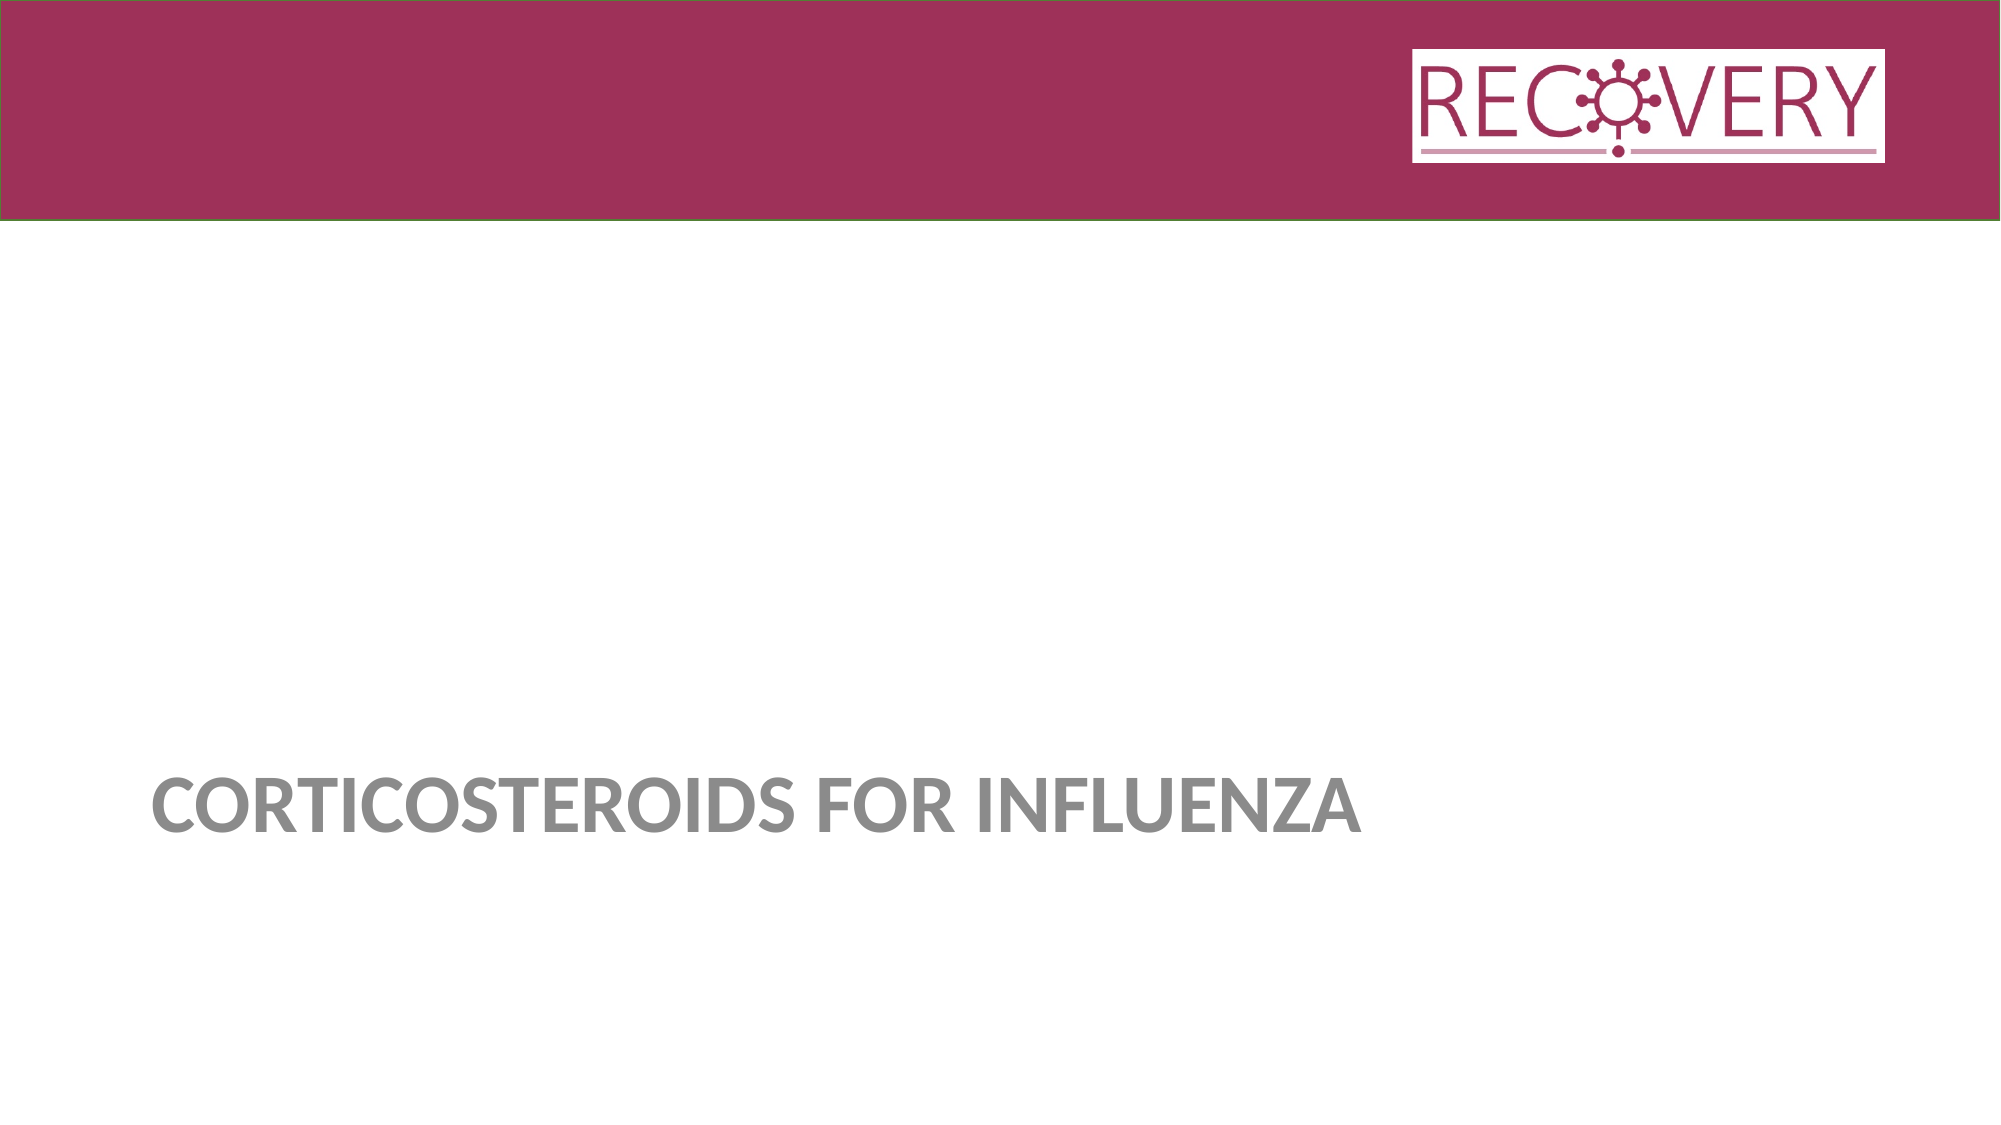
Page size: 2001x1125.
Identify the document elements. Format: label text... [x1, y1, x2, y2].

picture [1412, 49, 1885, 163]
list CORTICOSTEROIDS FOR INFLUENZA [136, 752, 1862, 999]
